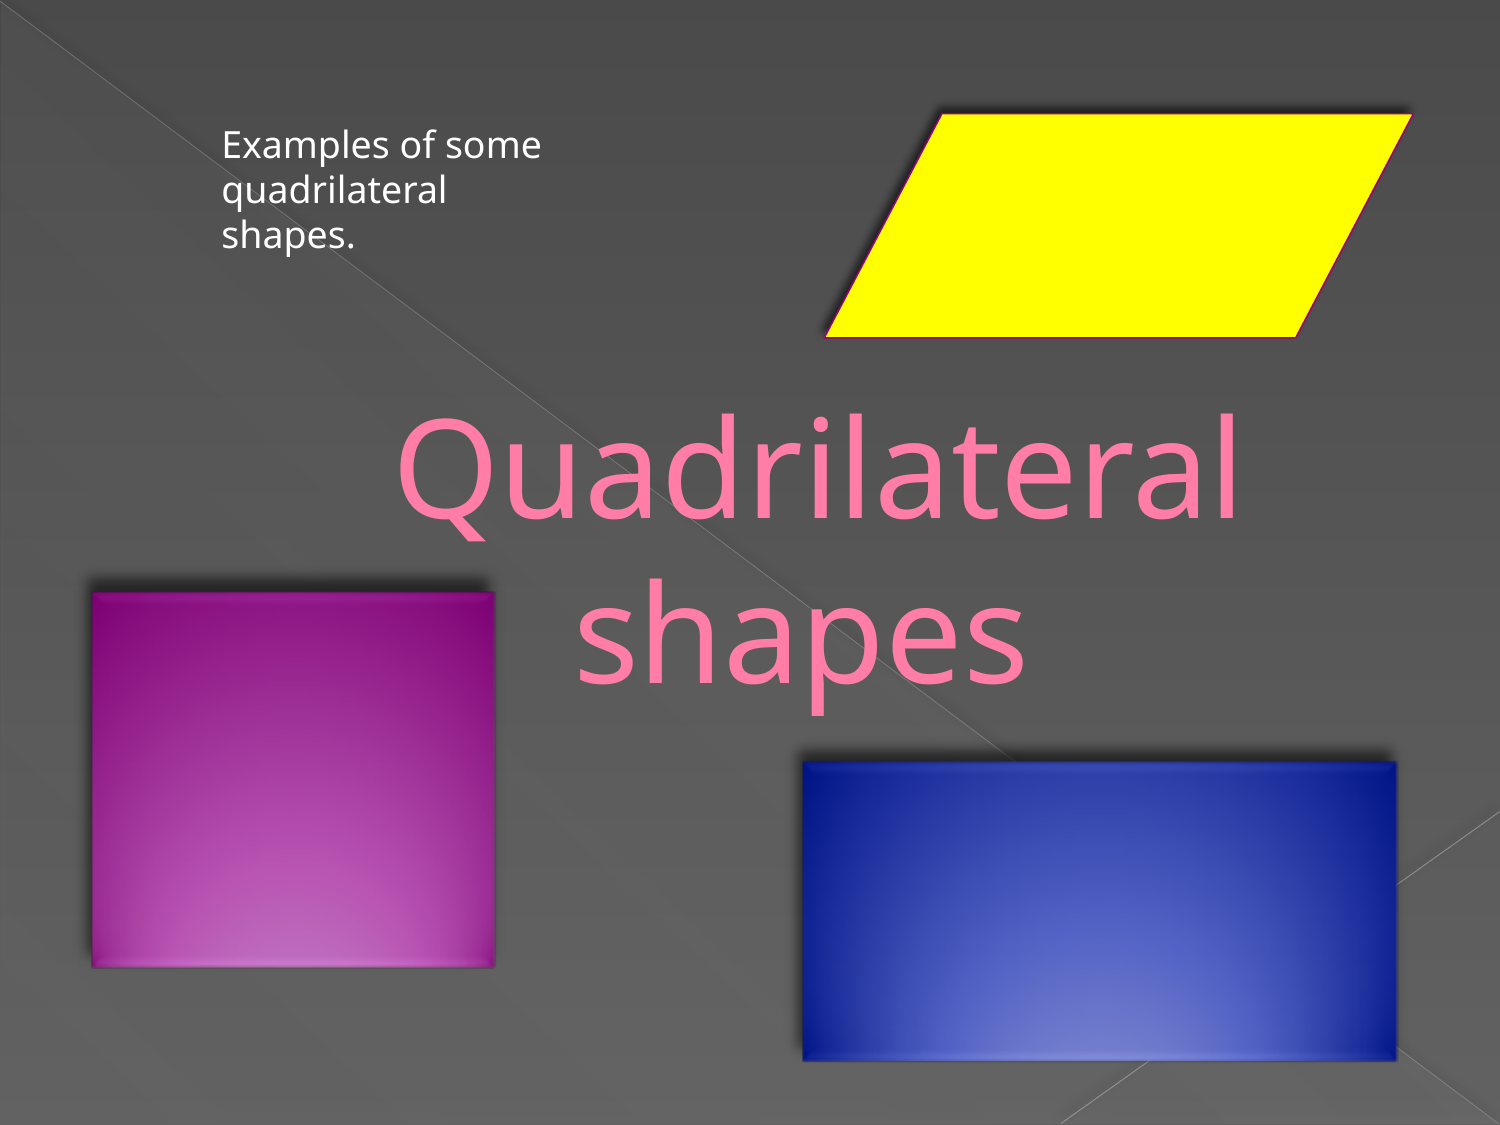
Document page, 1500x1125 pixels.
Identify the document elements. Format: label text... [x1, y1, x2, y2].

picture [774, 727, 1414, 1072]
text_box [823, 112, 1415, 339]
picture [63, 554, 512, 979]
text_box Quadrilateral shapes [104, 373, 1455, 603]
text_box Examples of some quadrilateral shapes. [206, 113, 597, 264]
